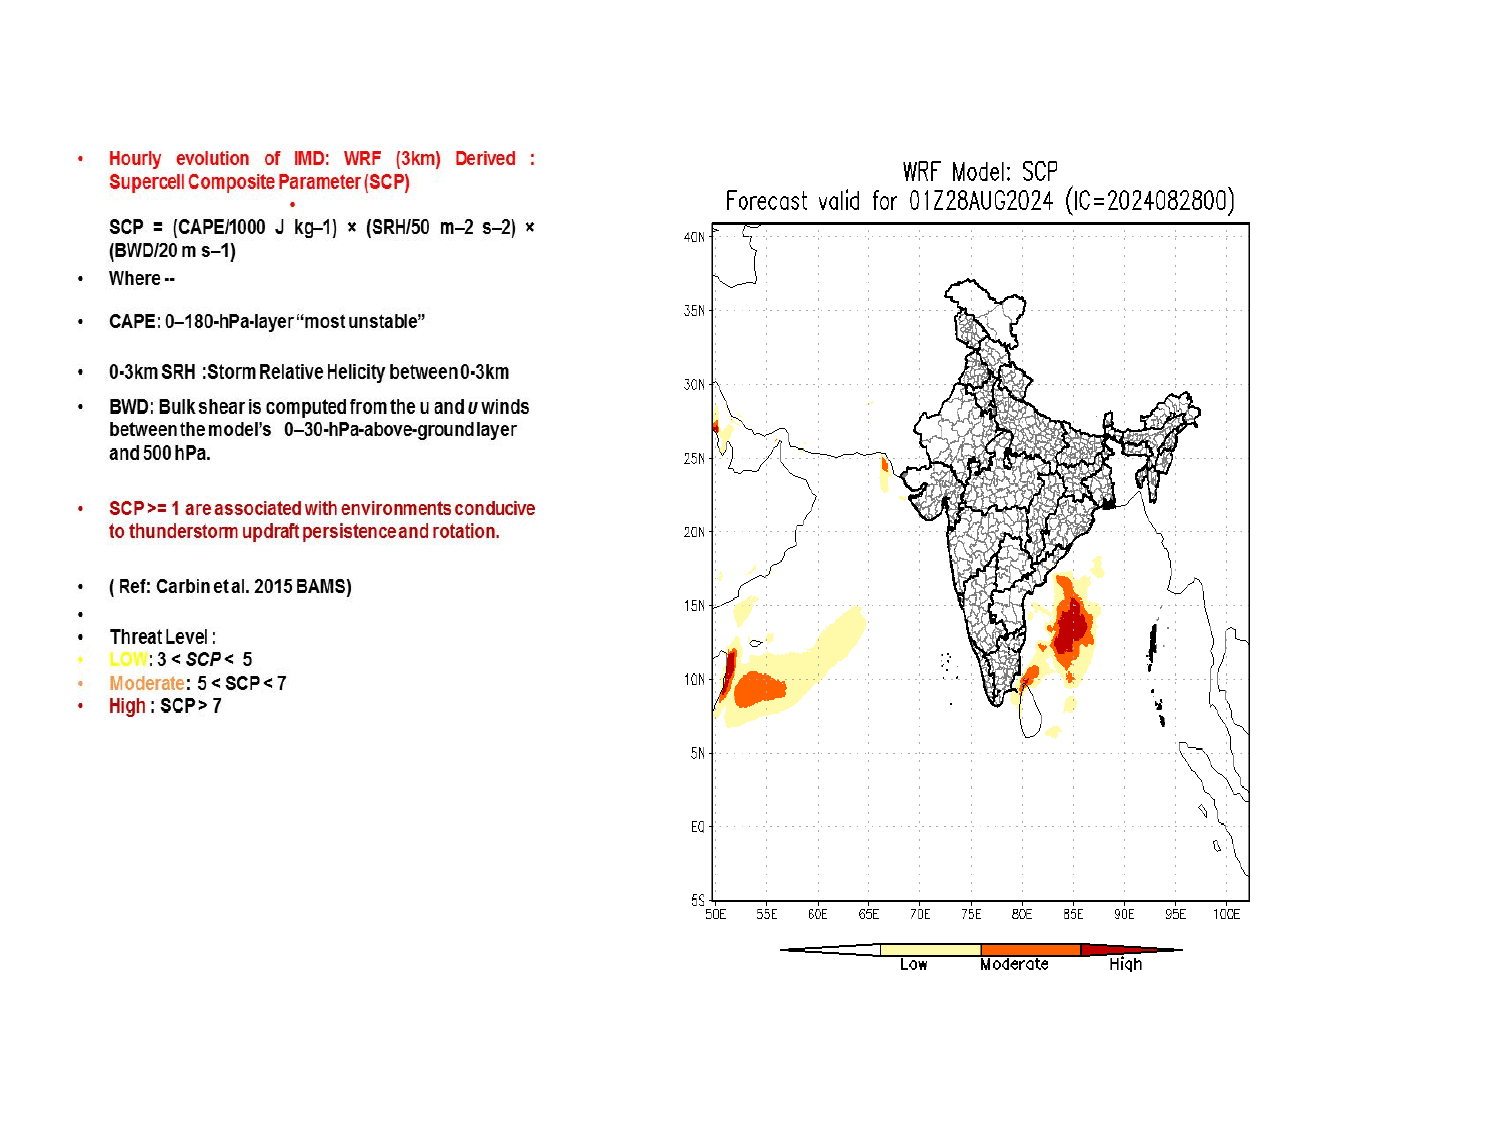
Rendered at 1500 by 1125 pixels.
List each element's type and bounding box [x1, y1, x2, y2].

picture [74, 149, 1426, 976]
